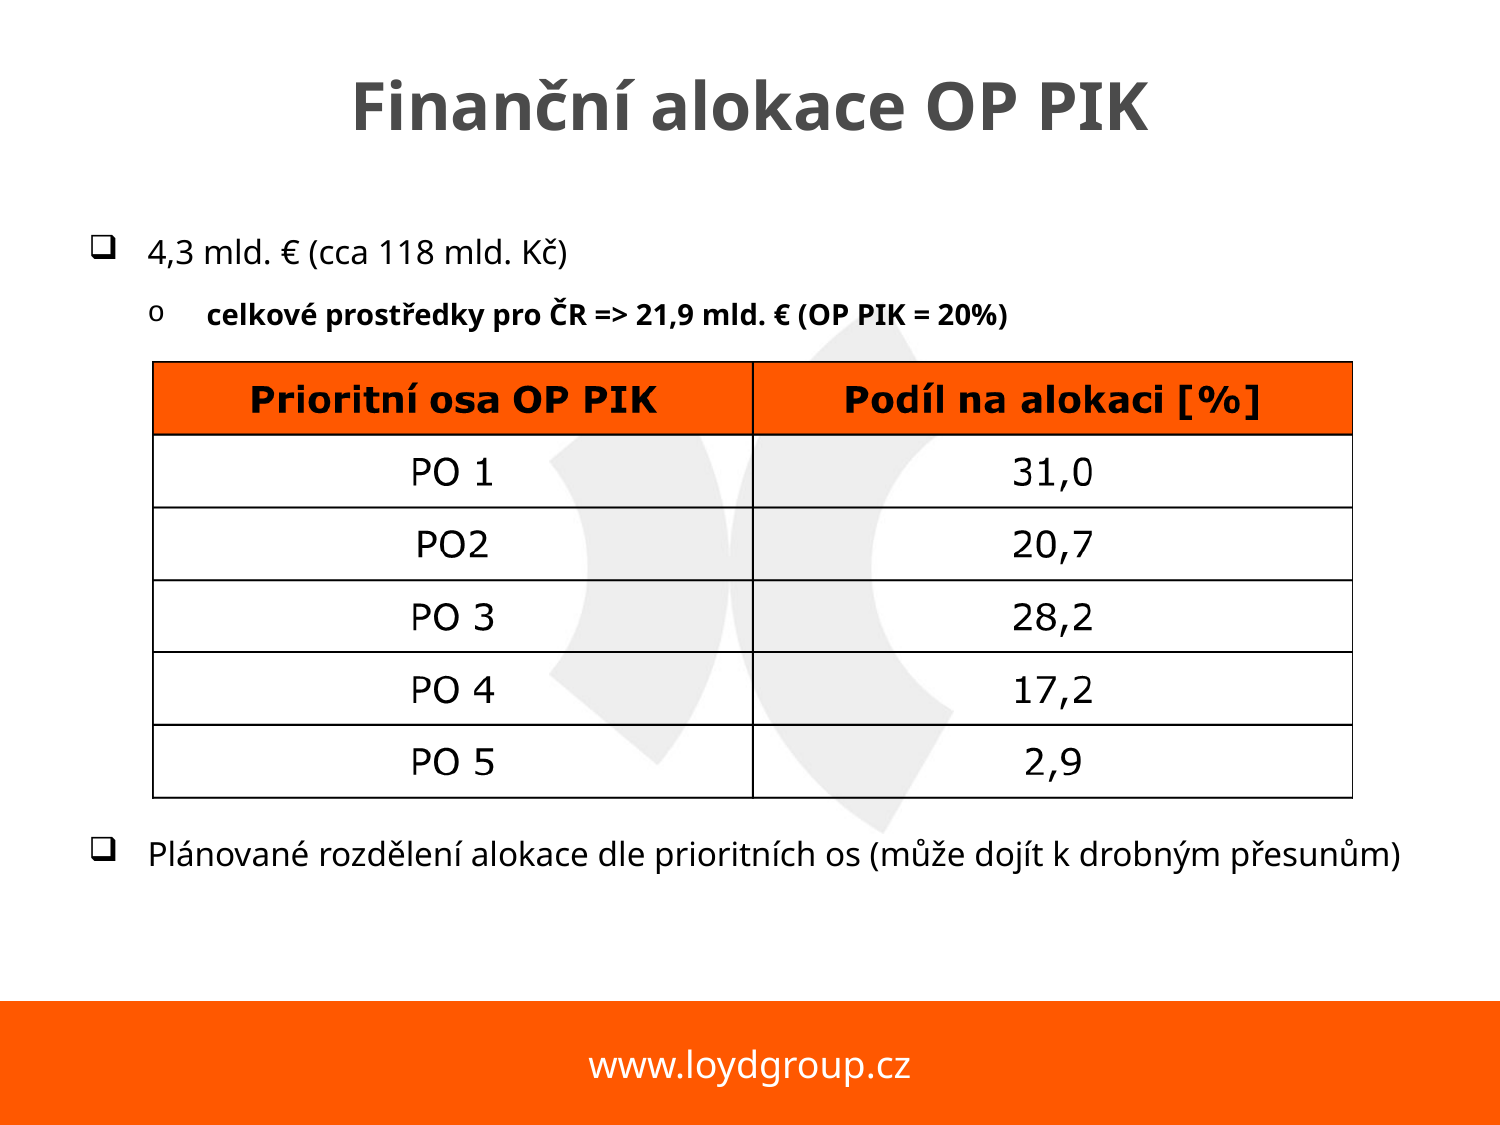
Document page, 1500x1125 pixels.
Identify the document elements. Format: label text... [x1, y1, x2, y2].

text_box 4,3 mld. € (cca 118 mld. Kč) celkové prostředky pro ČR => 21,9 mld. € (OP PIK = 20%) Plánované rozdělení alokace dle prioritních os (může dojít k drobným přesunům) [88, 231, 1414, 929]
picture [152, 361, 1353, 805]
title Finanční alokace OP PIK [87, 48, 1413, 173]
